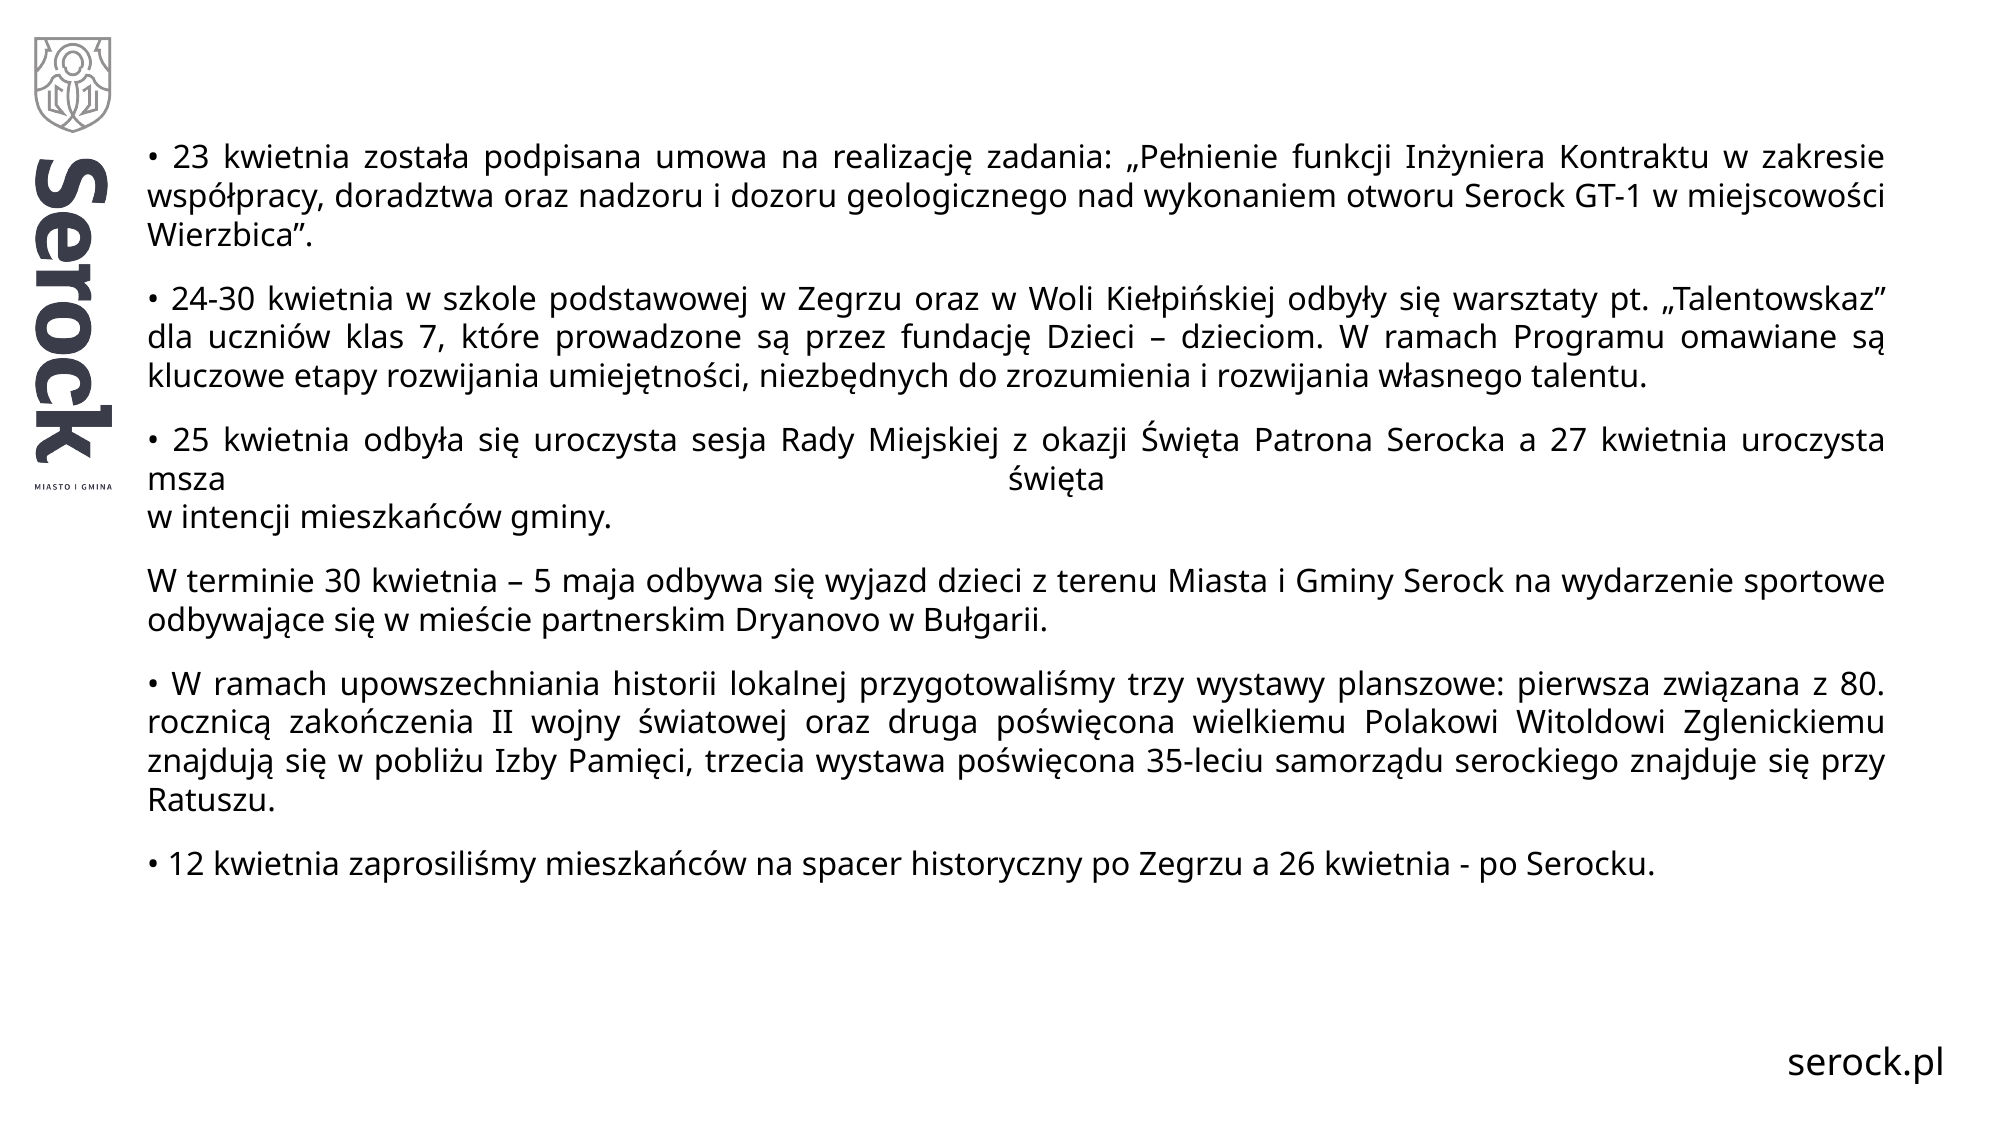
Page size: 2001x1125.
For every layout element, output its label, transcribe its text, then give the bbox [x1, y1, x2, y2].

text_box • 23 kwietnia została podpisana umowa na realizację zadania: „Pełnienie funkcji Inżyniera Kontraktu w zakresie współpracy, doradztwa oraz nadzoru i dozoru geologicznego nad wykonaniem otworu Serock GT-1 w miejscowości Wierzbica”. • 24-30 kwietnia w szkole podstawowej w Zegrzu oraz w Woli Kiełpińskiej odbyły się warsztaty pt. „Talentowskaz” dla uczniów klas 7, które prowadzone są przez fundację Dzieci – dzieciom. W ramach Programu omawiane są kluczowe etapy rozwijania umiejętności, niezbędnych do zrozumienia i rozwijania własnego talentu. • 25 kwietnia odbyła się uroczysta sesja Rady Miejskiej z okazji Święta Patrona Serocka a 27 kwietnia uroczysta msza święta w intencji mieszkańców gminy. W terminie 30 kwietnia – 5 maja odbywa się wyjazd dzieci z terenu Miasta i Gminy Serock na wydarzenie sportowe odbywające się w mieście partnerskim Dryanovo w Bułgarii. • W ramach upowszechniania historii lokalnej przygotowaliśmy trzy wystawy planszowe: pierwsza związana z 80. rocznicą zakończenia II wojny światowej oraz druga poświęcona wielkiemu Polakowi Witoldowi Zglenickiemu znajdują się w pobliżu Izby Pamięci, trzecia wystawa poświęcona 35-leciu samorządu serockiego znajduje się przy Ratuszu. • 12 kwietnia zaprosiliśmy mieszkańców na spacer historyczny po Zegrzu a 26 kwietnia - po Serocku. [96, 129, 1902, 890]
picture [34, 37, 112, 490]
text_box serock.pl [1772, 1030, 1992, 1091]
